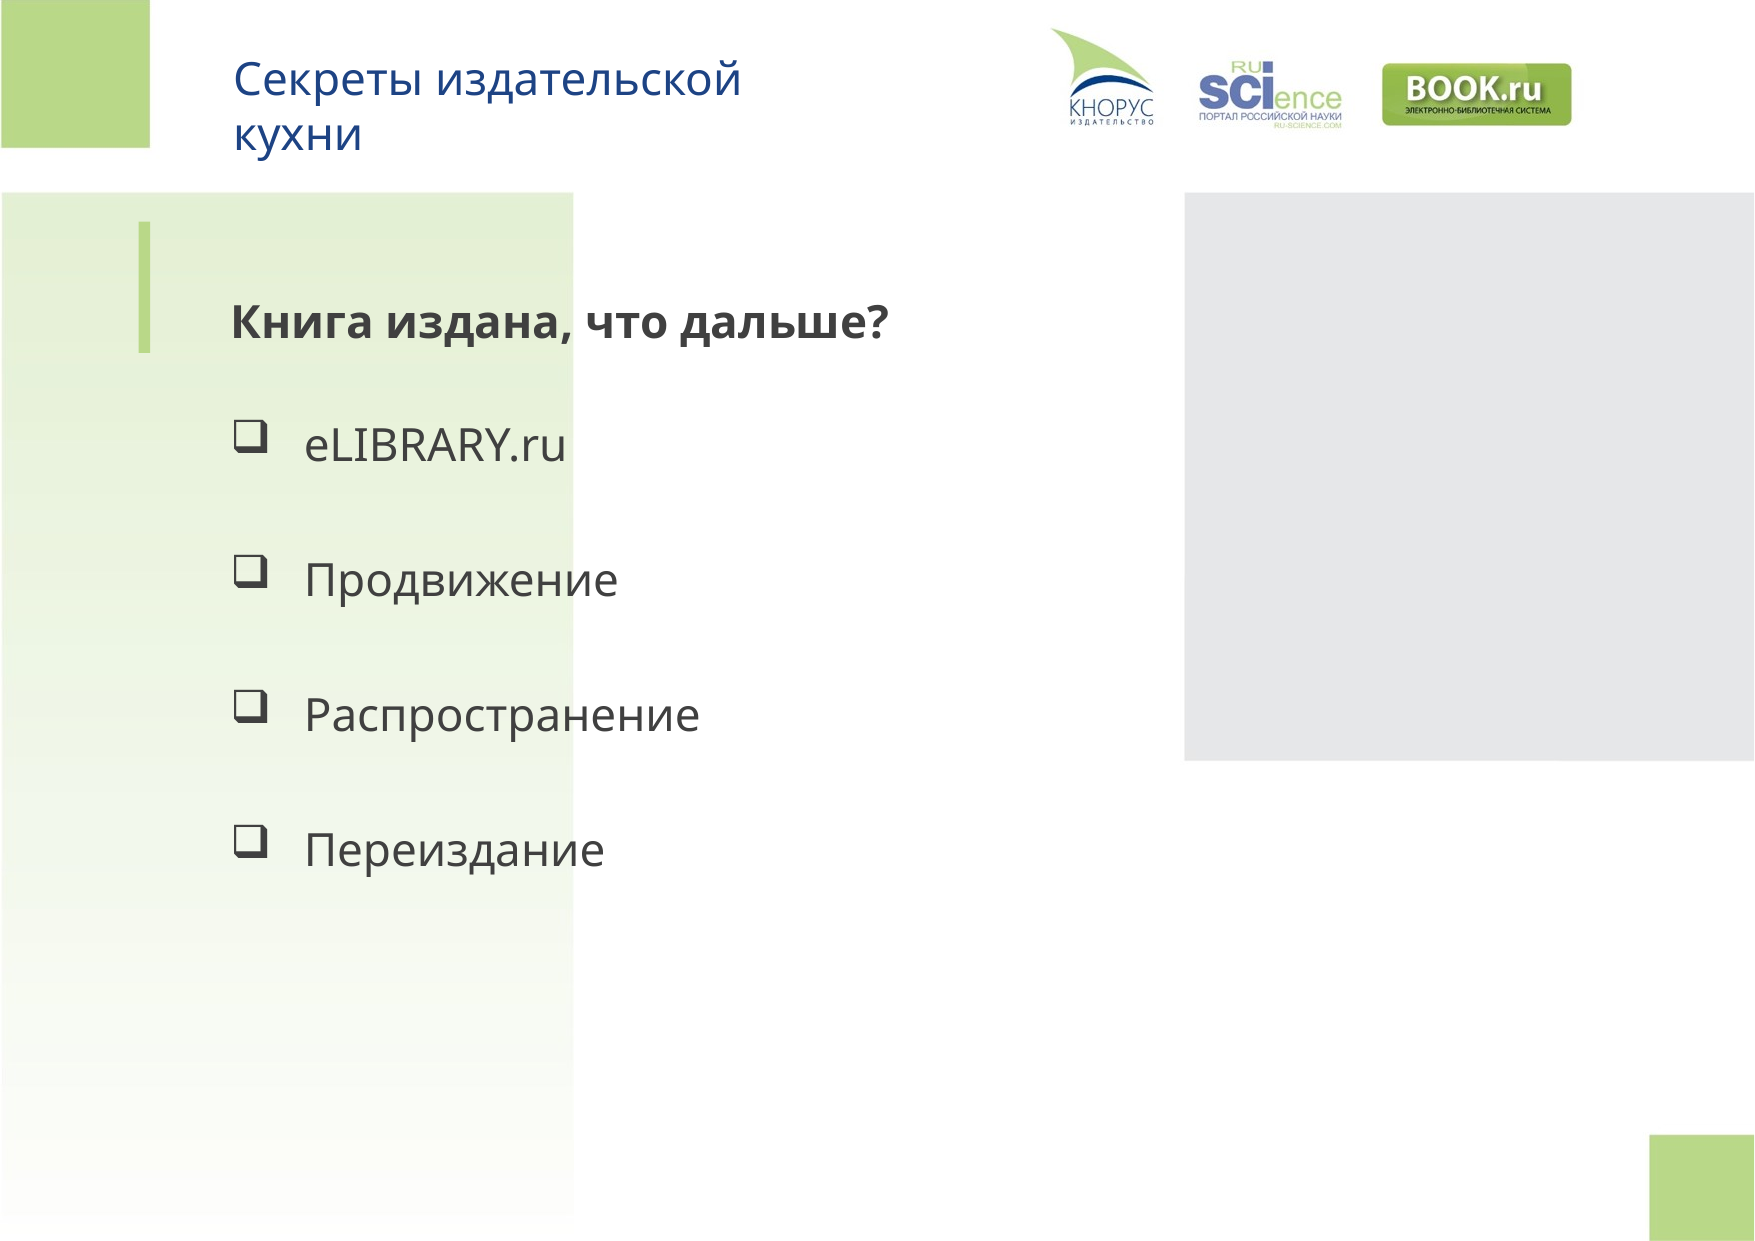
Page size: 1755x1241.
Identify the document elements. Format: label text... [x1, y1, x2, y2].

picture [0, 0, 1755, 1241]
text_box [137, 220, 152, 355]
text_box Книга издана, что дальше? eLIBRARY.ru Продвижение Распространение Переиздание [215, 285, 1650, 1005]
text_box Секреты издательской кухни [215, 65, 889, 144]
